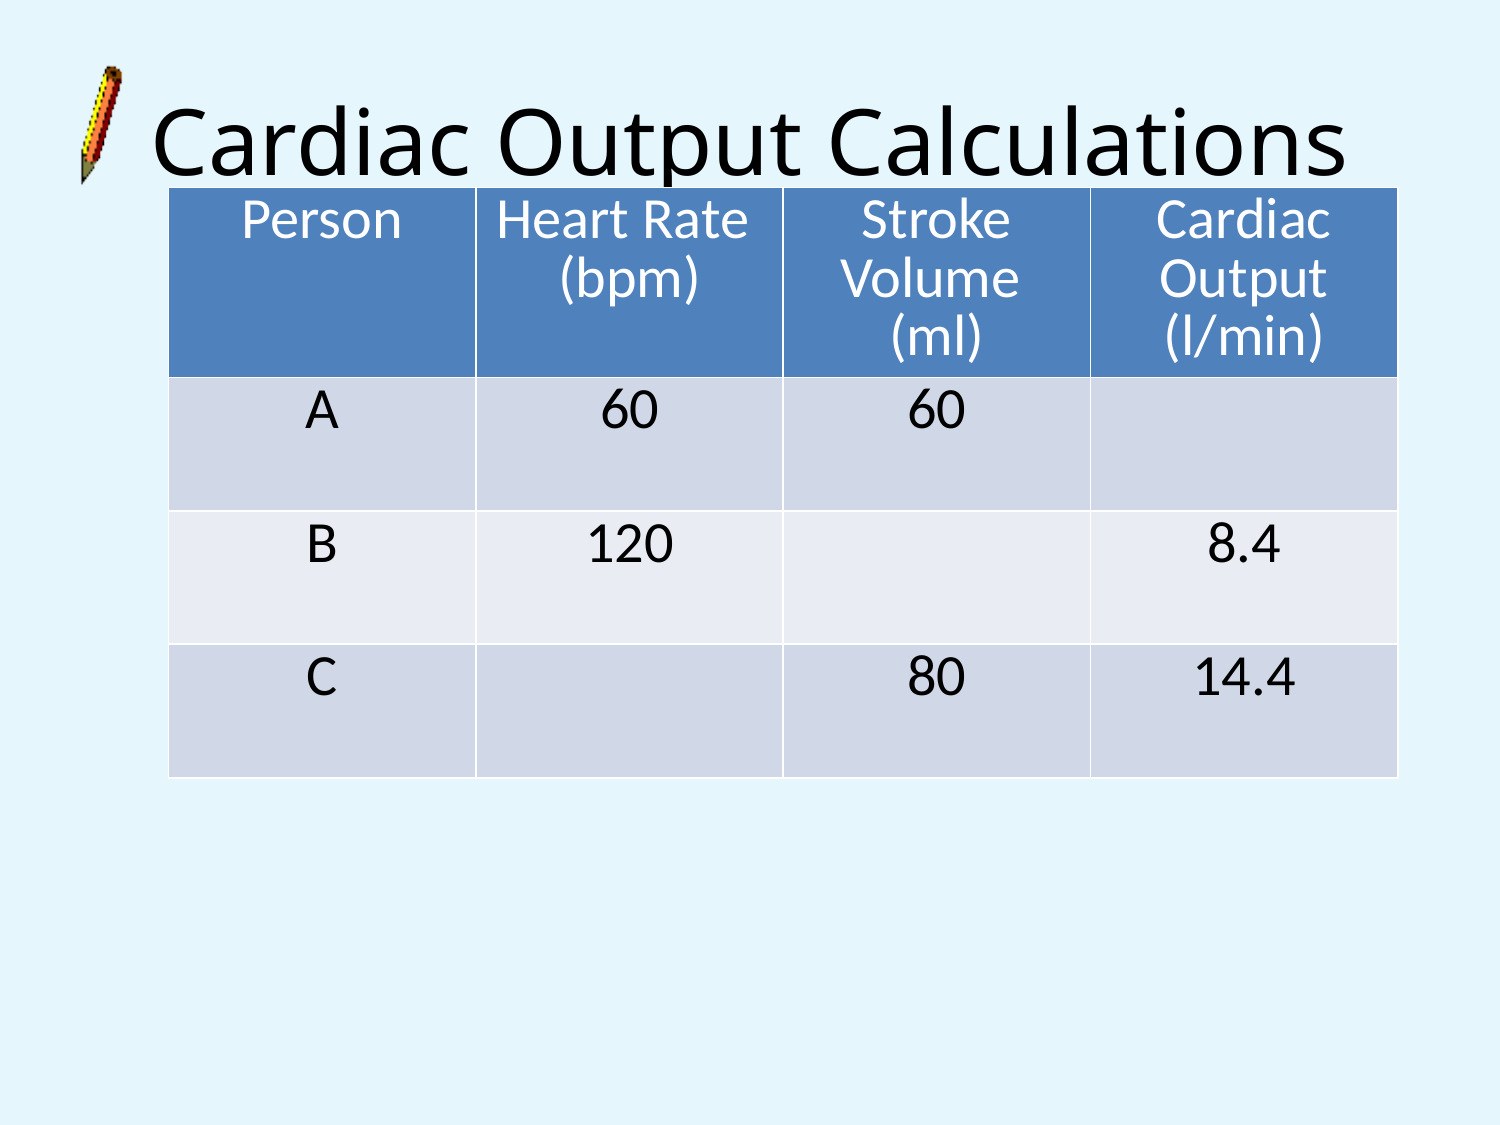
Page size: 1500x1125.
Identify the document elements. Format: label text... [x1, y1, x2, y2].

table_header Cardiac Output (l/min) [1091, 188, 1397, 377]
table_cell B [169, 512, 475, 643]
table_cell C [169, 645, 475, 777]
table_cell A [169, 378, 475, 510]
table_cell 80 [784, 645, 1090, 777]
table_cell [784, 512, 1090, 643]
table_header Person [169, 188, 475, 377]
table_header Heart Rate (bpm) [477, 188, 782, 377]
table_cell 60 [477, 378, 782, 510]
table_cell [1091, 378, 1397, 510]
table_cell 60 [784, 378, 1090, 510]
table_cell 14.4 [1091, 645, 1397, 777]
picture [64, 59, 142, 214]
table_cell [477, 645, 782, 777]
table_header Stroke Volume (ml) [784, 188, 1090, 377]
title Cardiac Output Calculations [75, 45, 1425, 233]
table_cell 8.4 [1091, 512, 1397, 643]
table_cell 120 [477, 512, 782, 643]
